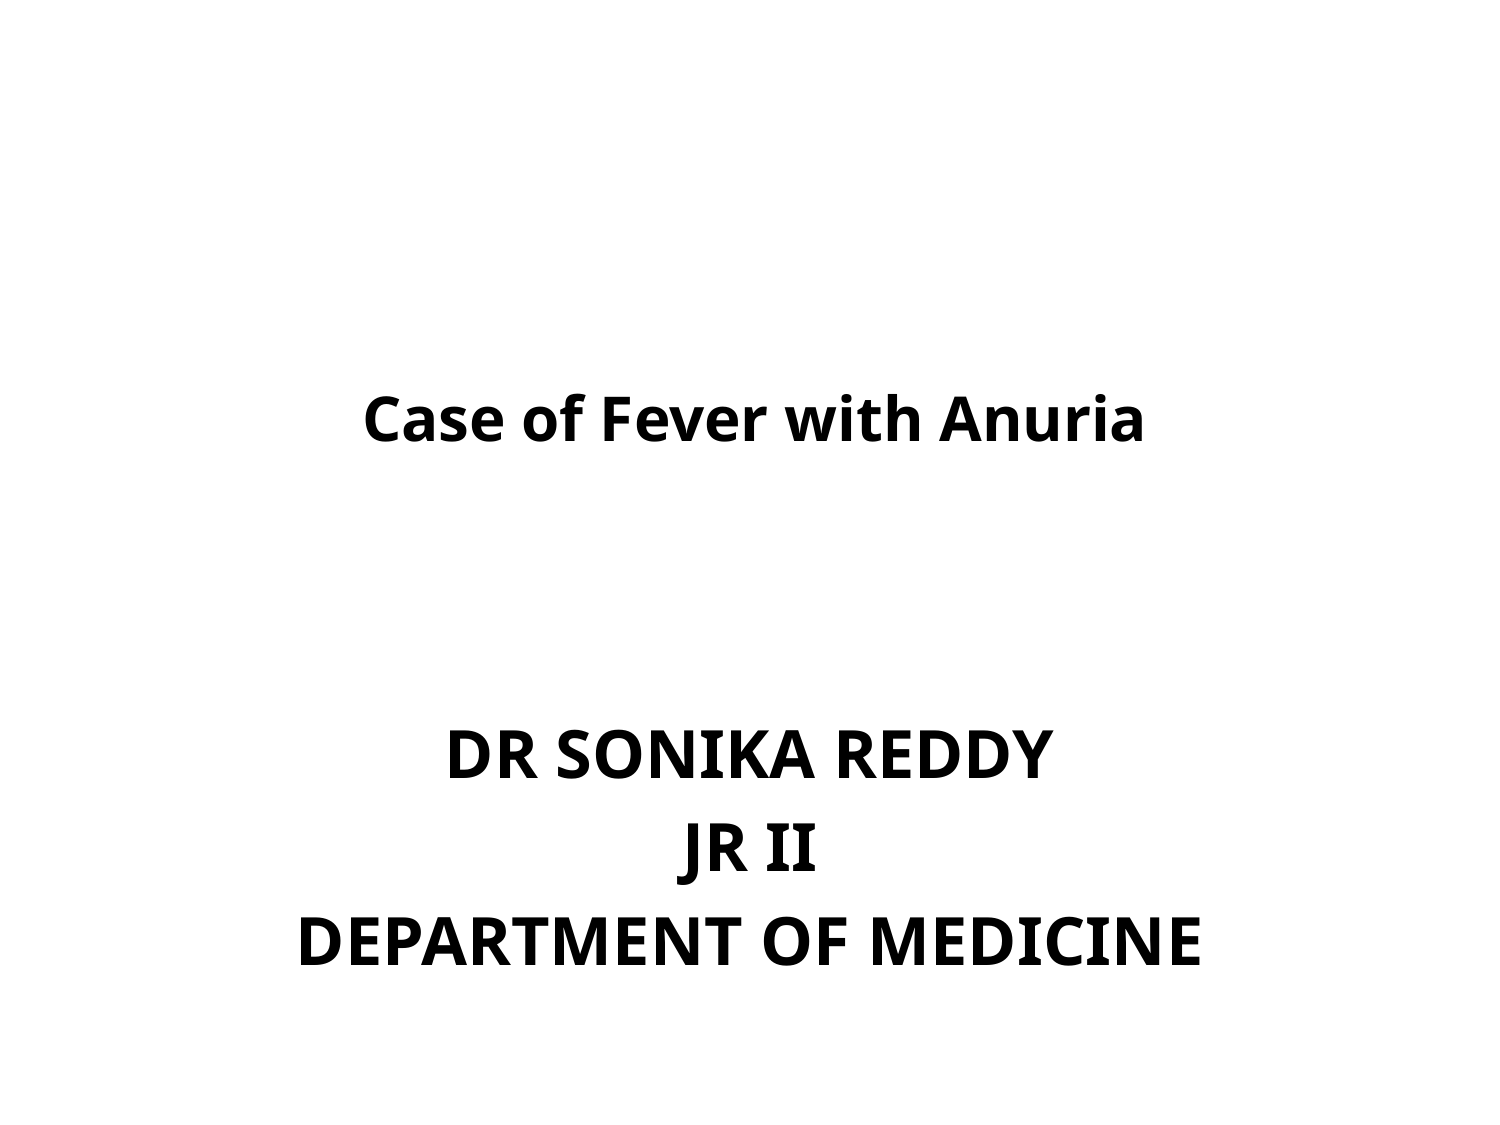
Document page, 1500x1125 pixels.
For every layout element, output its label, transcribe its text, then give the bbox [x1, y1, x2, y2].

title Case of Fever with Anuria [117, 371, 1393, 596]
subtitle DR SONIKA REDDY JR II DEPARTMENT OF MEDICINE [225, 704, 1275, 992]
